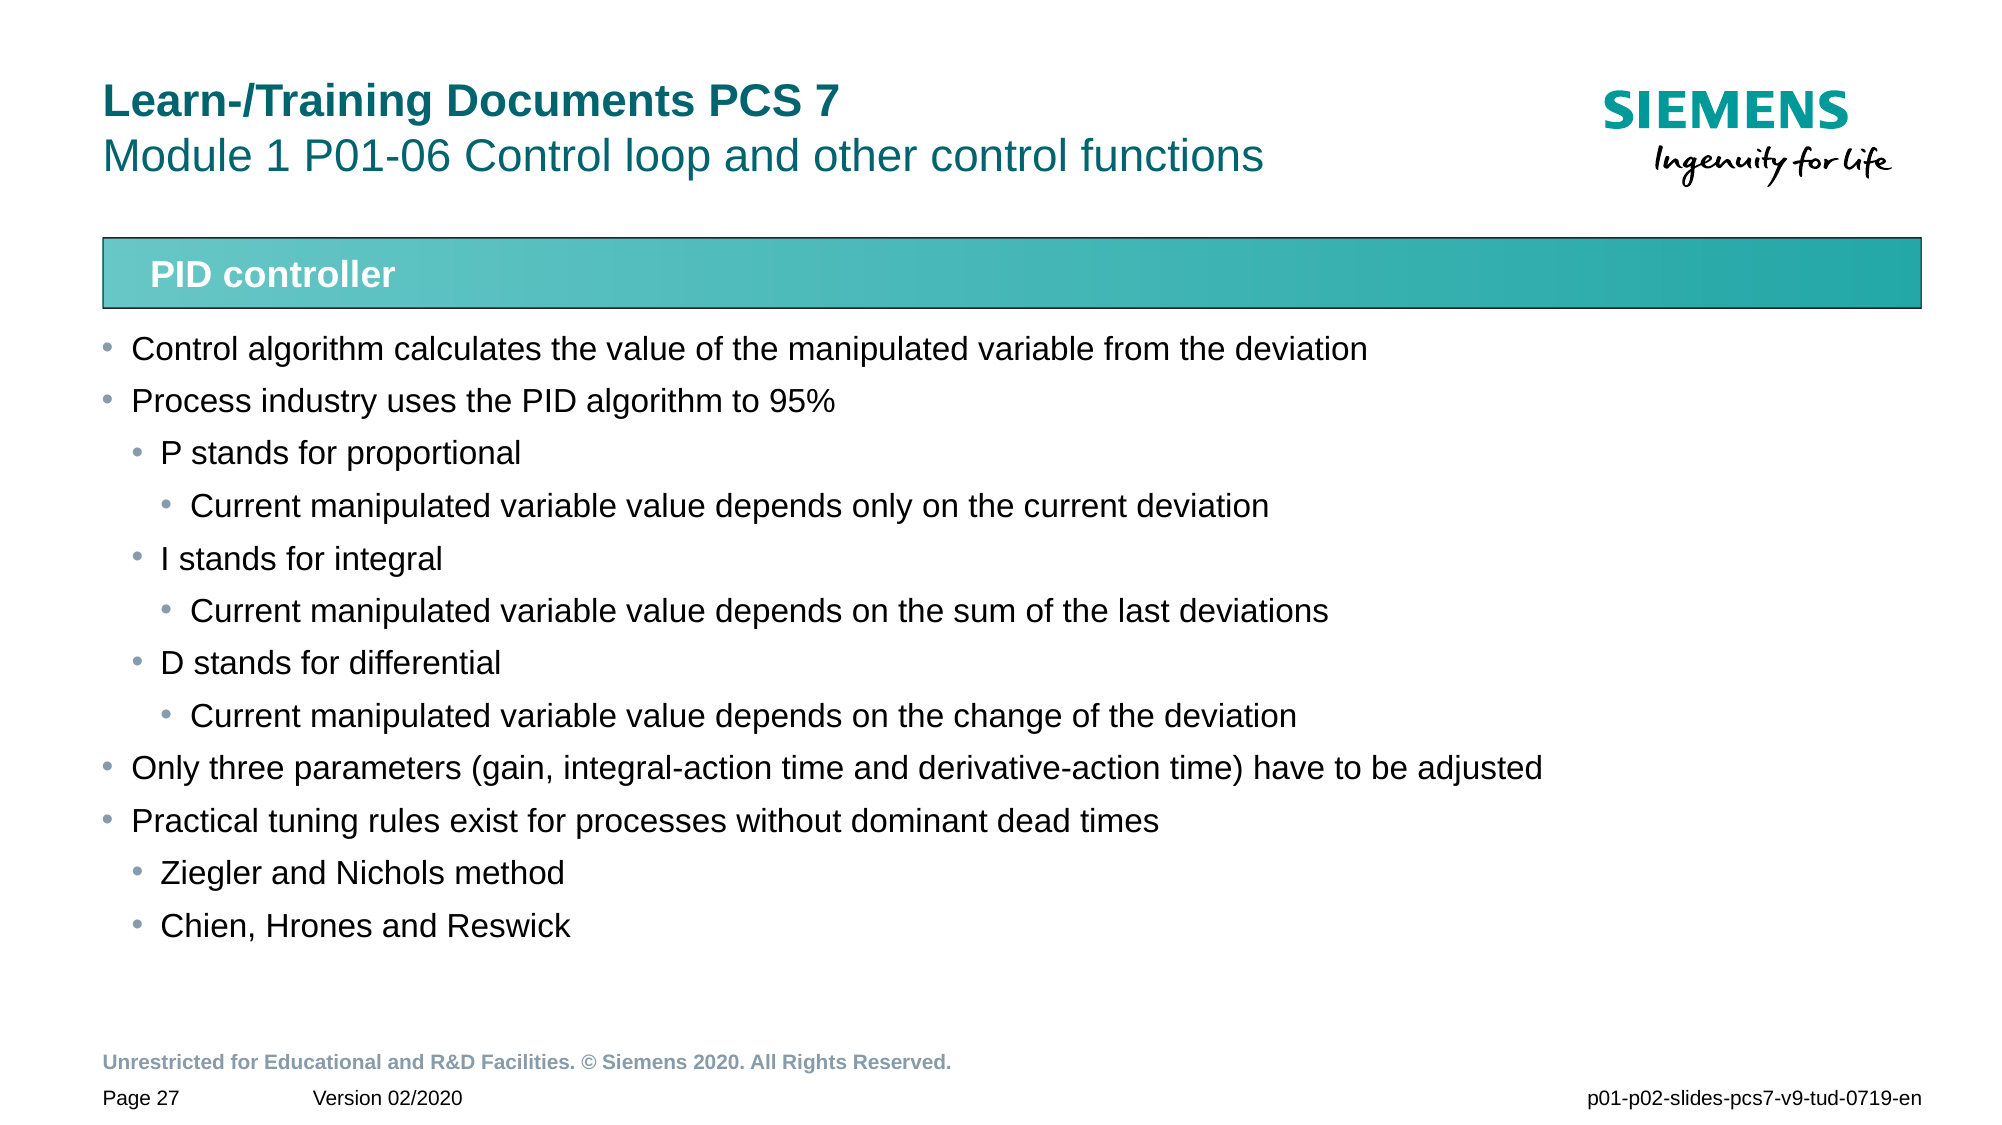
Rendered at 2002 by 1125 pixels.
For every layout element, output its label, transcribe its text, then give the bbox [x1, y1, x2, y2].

text_box PID controller [102, 237, 1922, 309]
text_box Control algorithm calculates the value of the manipulated variable from the deviation Process industry uses the PID algorithm to 95% P stands for proportional Current manipulated variable value depends only on the current deviation I stands for integral Current manipulated variable value depends on the sum of the last deviations D stands for differential Current manipulated variable value depends on the change of the deviation Only three parameters (gain, integral-action time and derivative-action time) have to be adjusted Practical tuning rules exist for processes without dominant dead times Ziegler and Nichols method Chien, Hrones and Reswick [54, 238, 1919, 1018]
title Learn-/Training Documents PCS 7 Module 1 P01-06 Control loop and other control functions [0, 0, 2001, 237]
